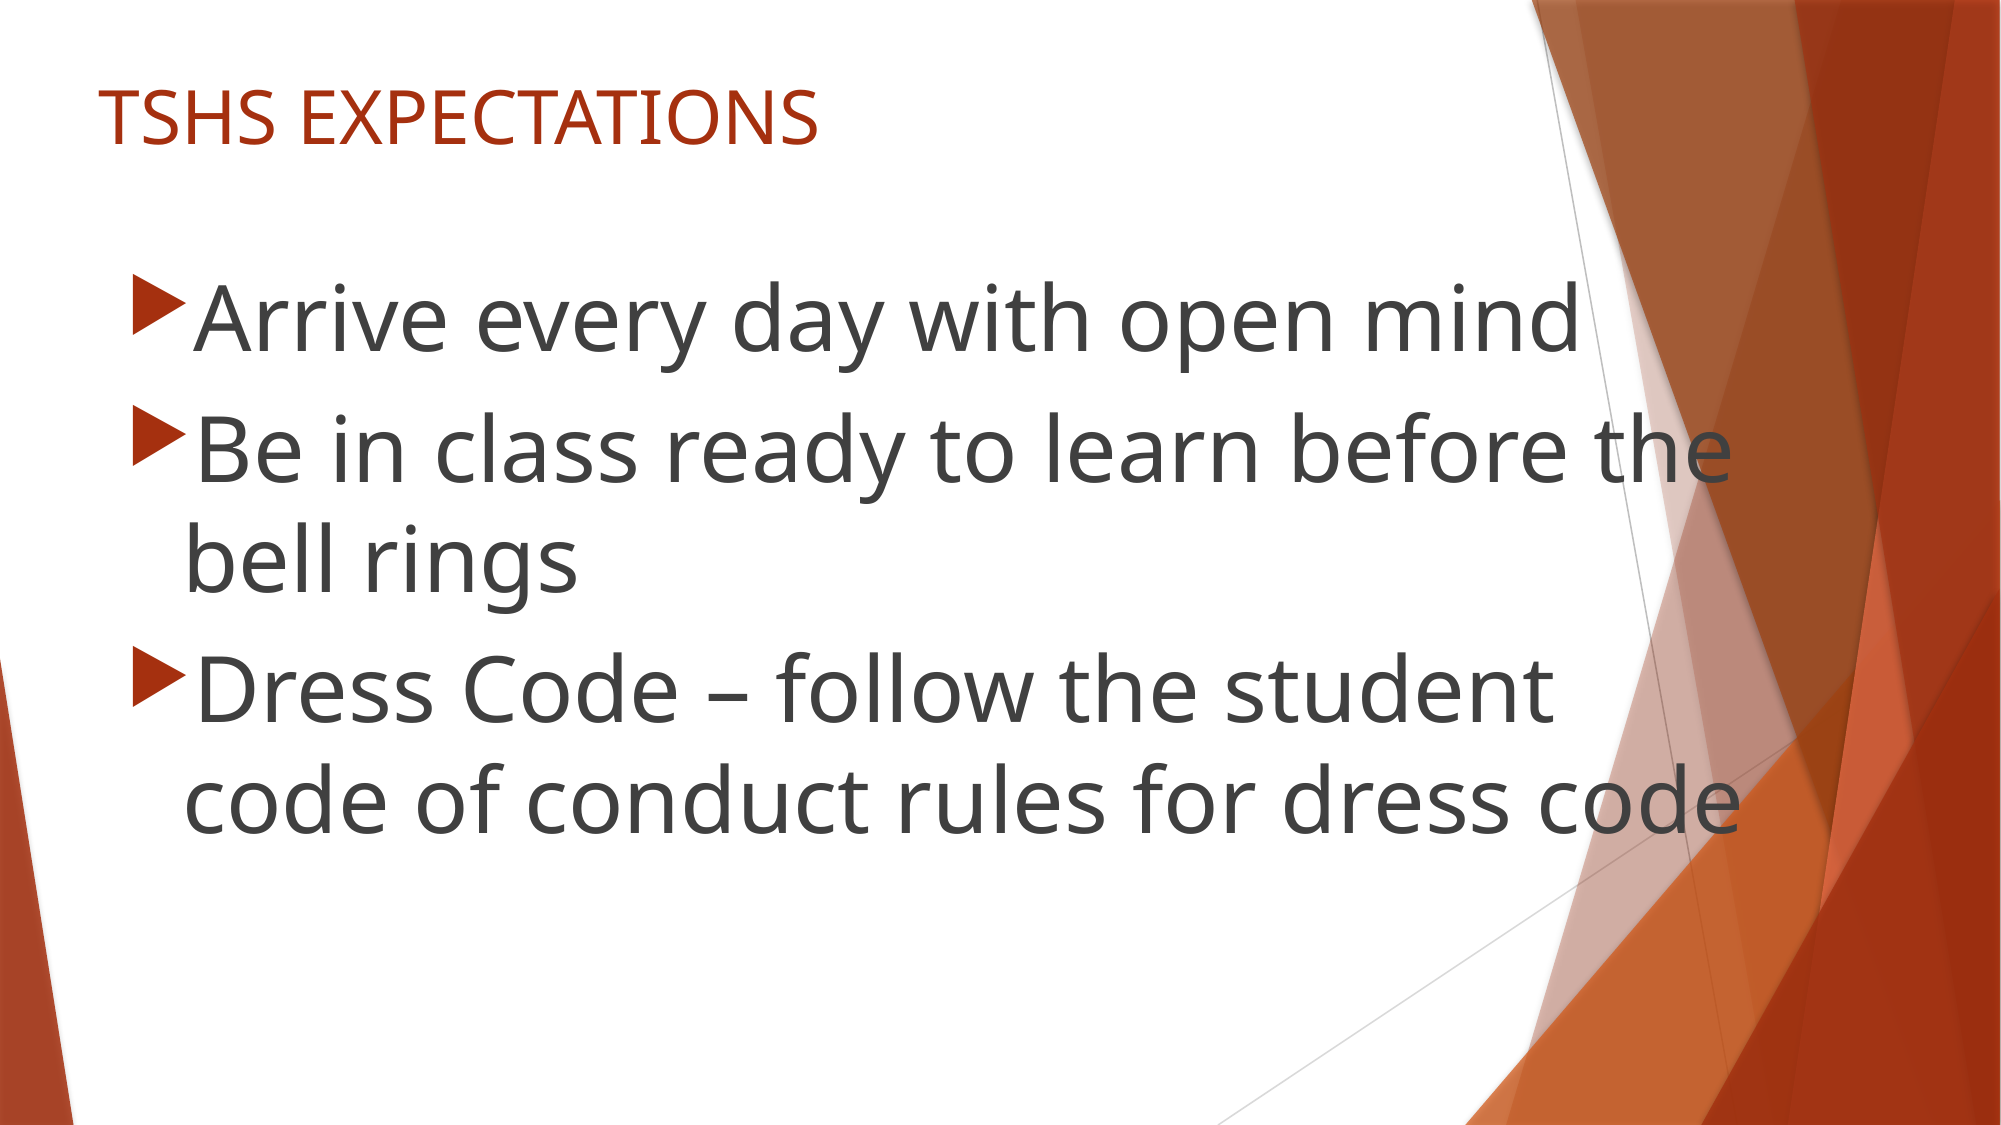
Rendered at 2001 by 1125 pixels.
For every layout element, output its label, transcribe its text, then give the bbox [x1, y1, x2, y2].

list Arrive every day with open mind Be in class ready to learn before the bell rings Dress Code – follow the student code of conduct rules for dress code [111, 251, 1784, 992]
text_box TSHS EXPECTATIONS [83, 62, 1659, 277]
